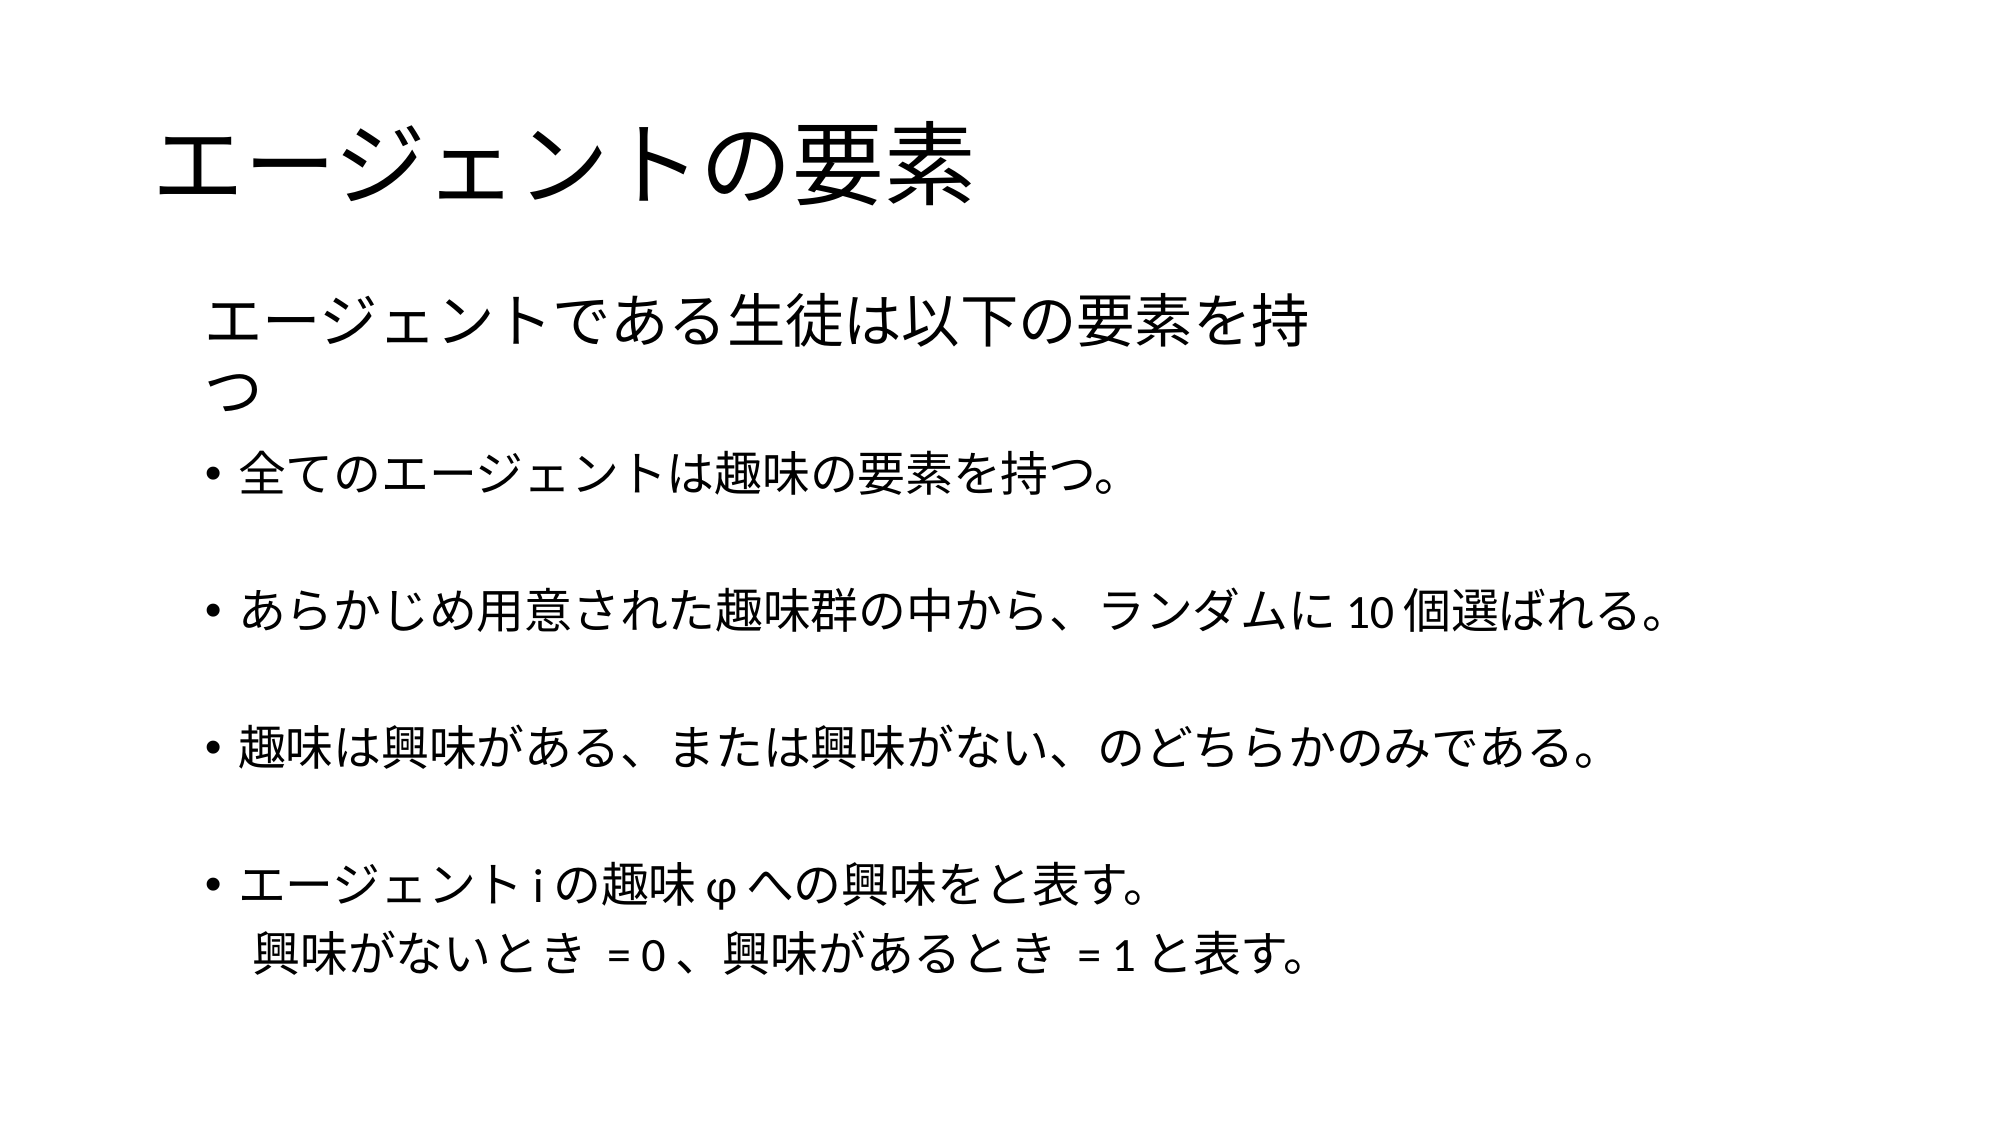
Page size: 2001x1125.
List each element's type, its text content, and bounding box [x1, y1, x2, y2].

title エージェントの要素 [137, 59, 1863, 278]
text_box エージェントである生徒は以下の要素を持つ [189, 277, 1343, 432]
